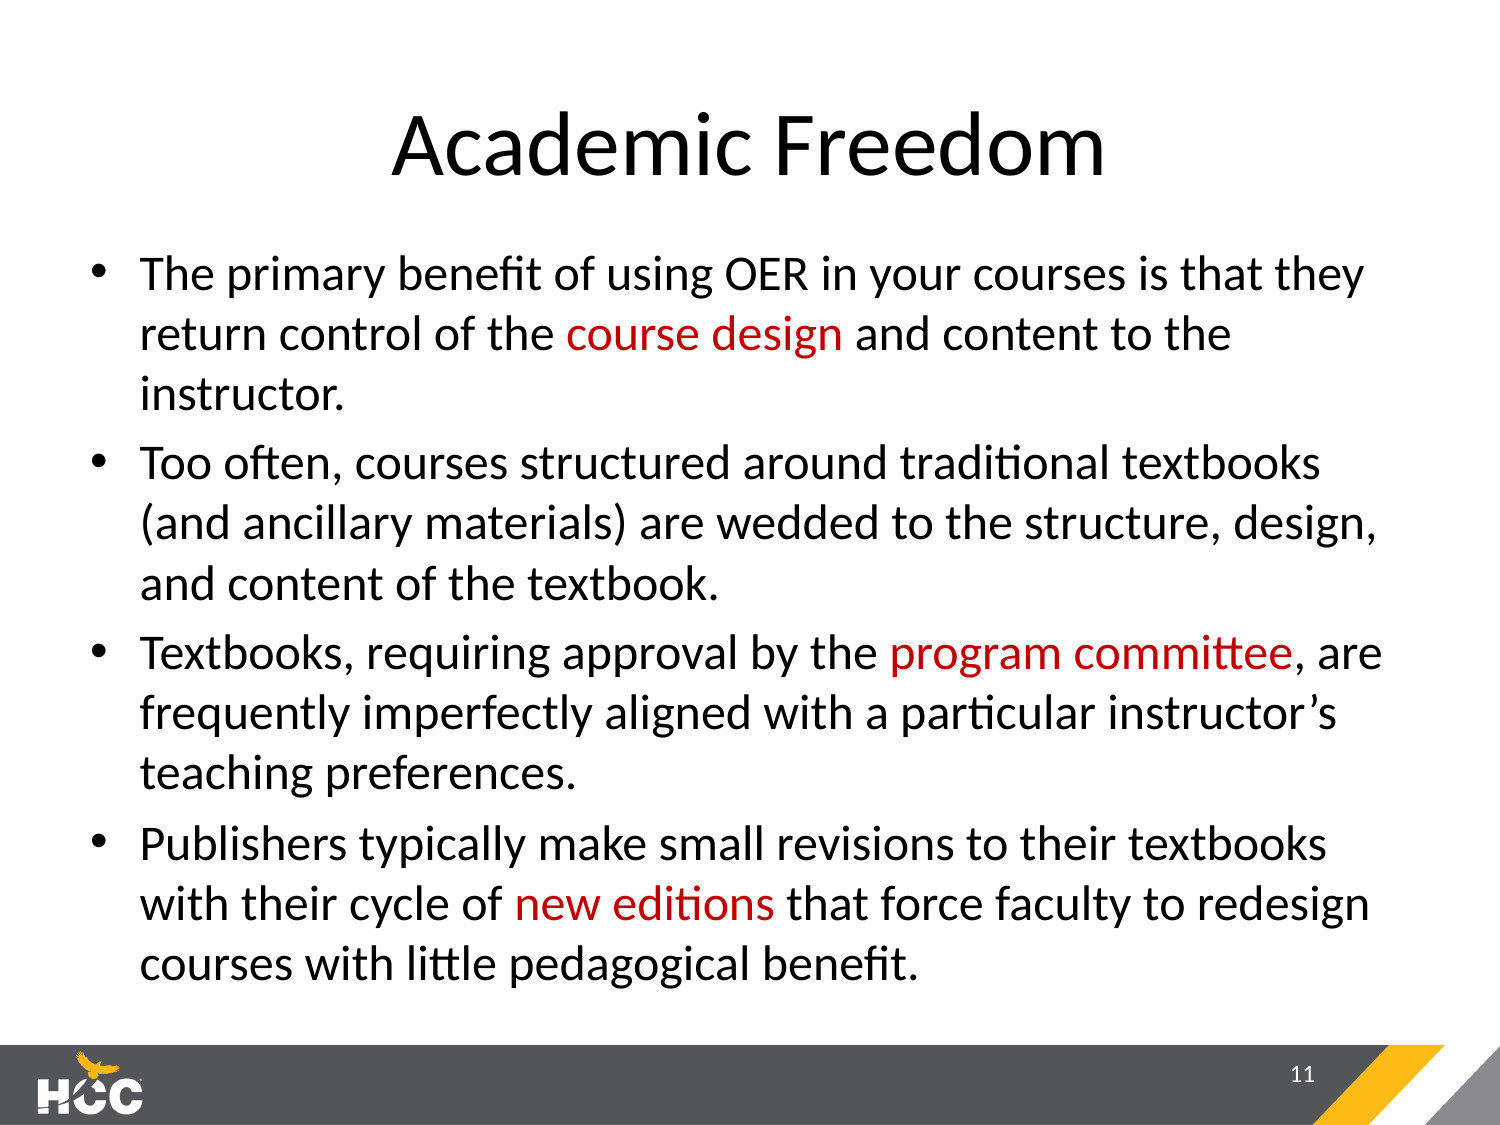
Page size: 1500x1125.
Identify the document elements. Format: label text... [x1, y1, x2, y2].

picture [0, 0, 1500, 1125]
slide_number 11 [980, 1042, 1331, 1103]
list The primary benefit of using OER in your courses is that they return control of the course design and content to the instructor. Too often, courses structured around traditional textbooks (and ancillary materials) are wedded to the structure, design, and content of the textbook. Textbooks, requiring approval by the program committee, are frequently imperfectly aligned with a particular instructor’s teaching preferences. Publishers typically make small revisions to their textbooks with their cycle of new editions that force faculty to redesign courses with little pedagogical benefit. [75, 232, 1425, 1005]
title Academic Freedom [75, 45, 1425, 232]
